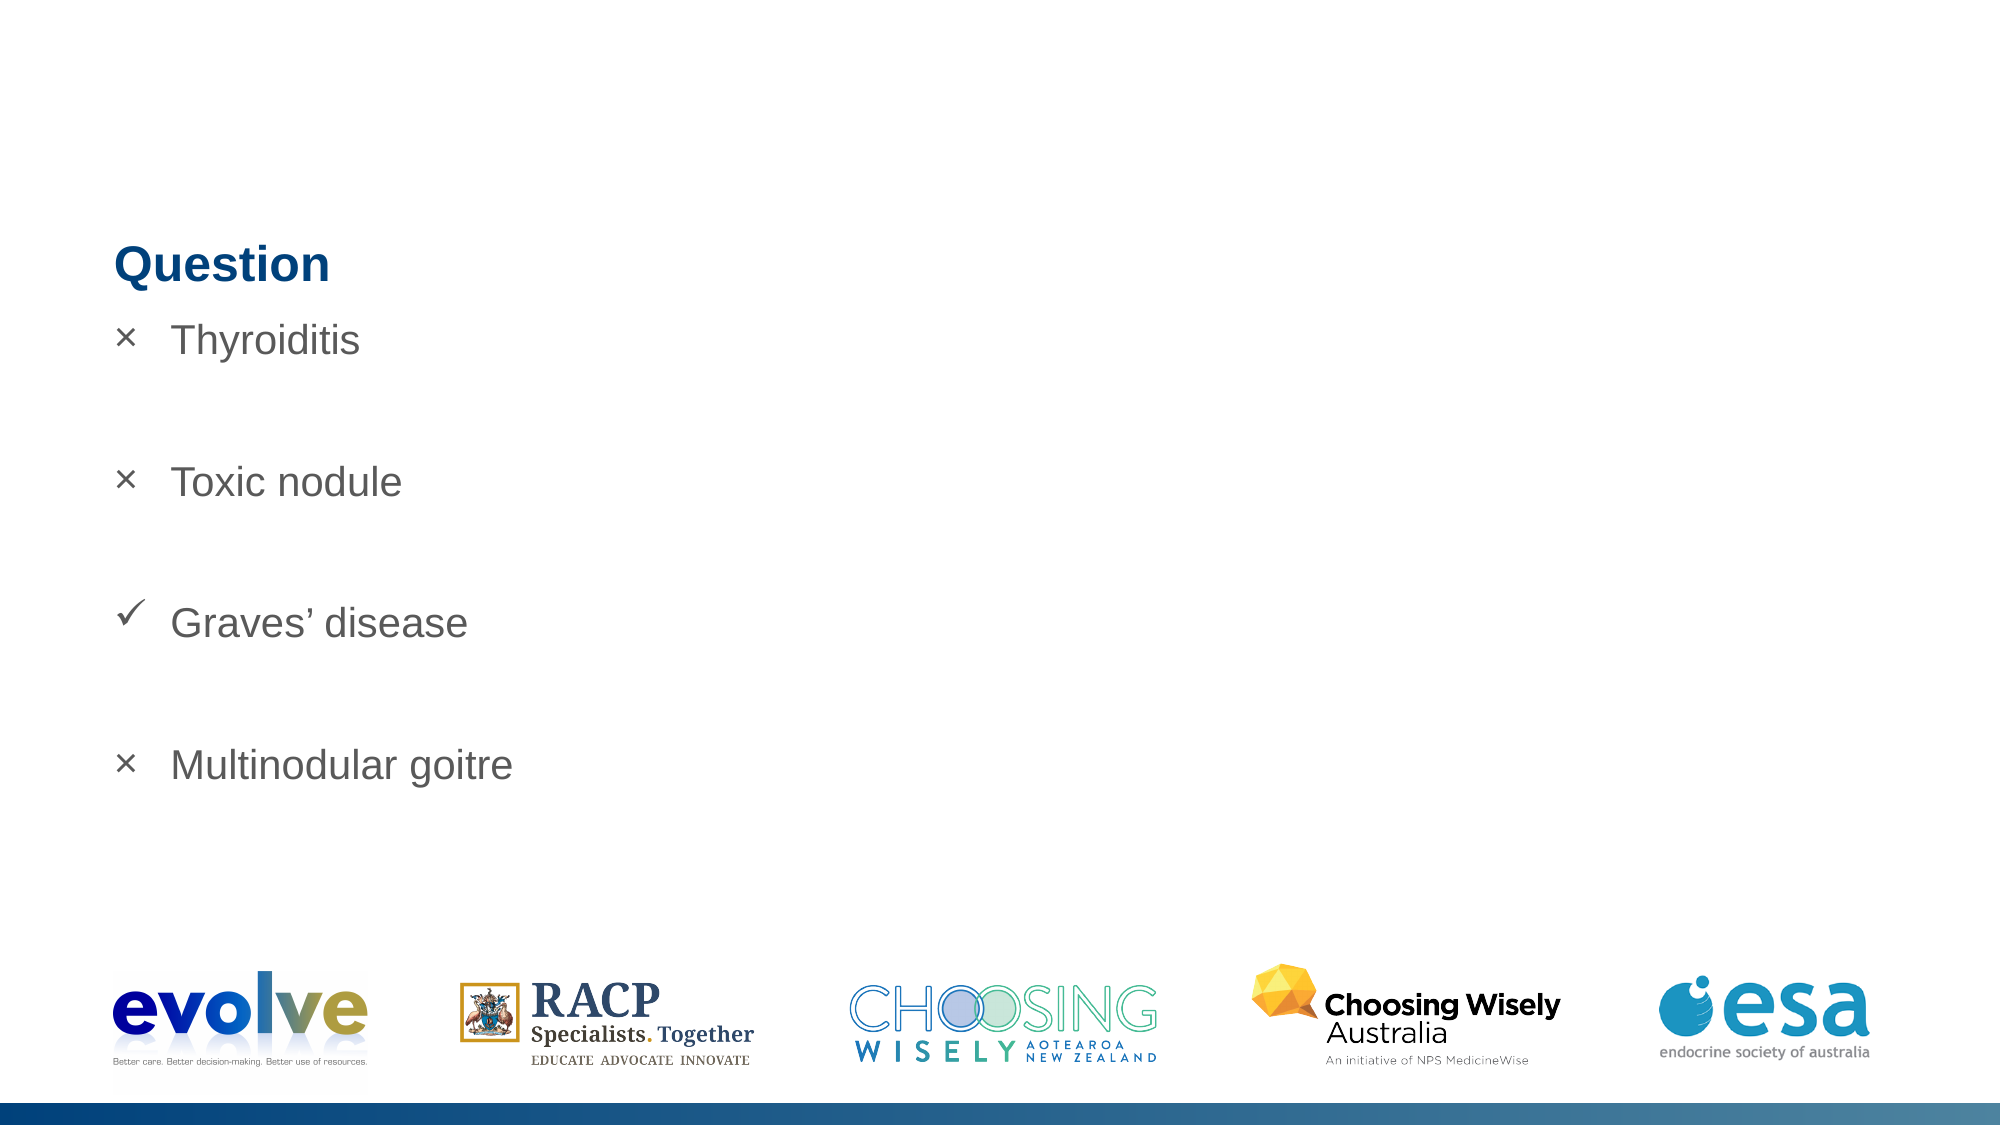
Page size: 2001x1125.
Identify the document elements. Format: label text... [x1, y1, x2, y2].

picture [1248, 961, 1564, 1067]
picture [847, 982, 1159, 1065]
picture [1652, 967, 1886, 1067]
picture [113, 971, 368, 1095]
picture [457, 979, 757, 1068]
list Question Thyroiditis Toxic nodule Graves’ disease Multinodular goitre [114, 231, 1202, 884]
